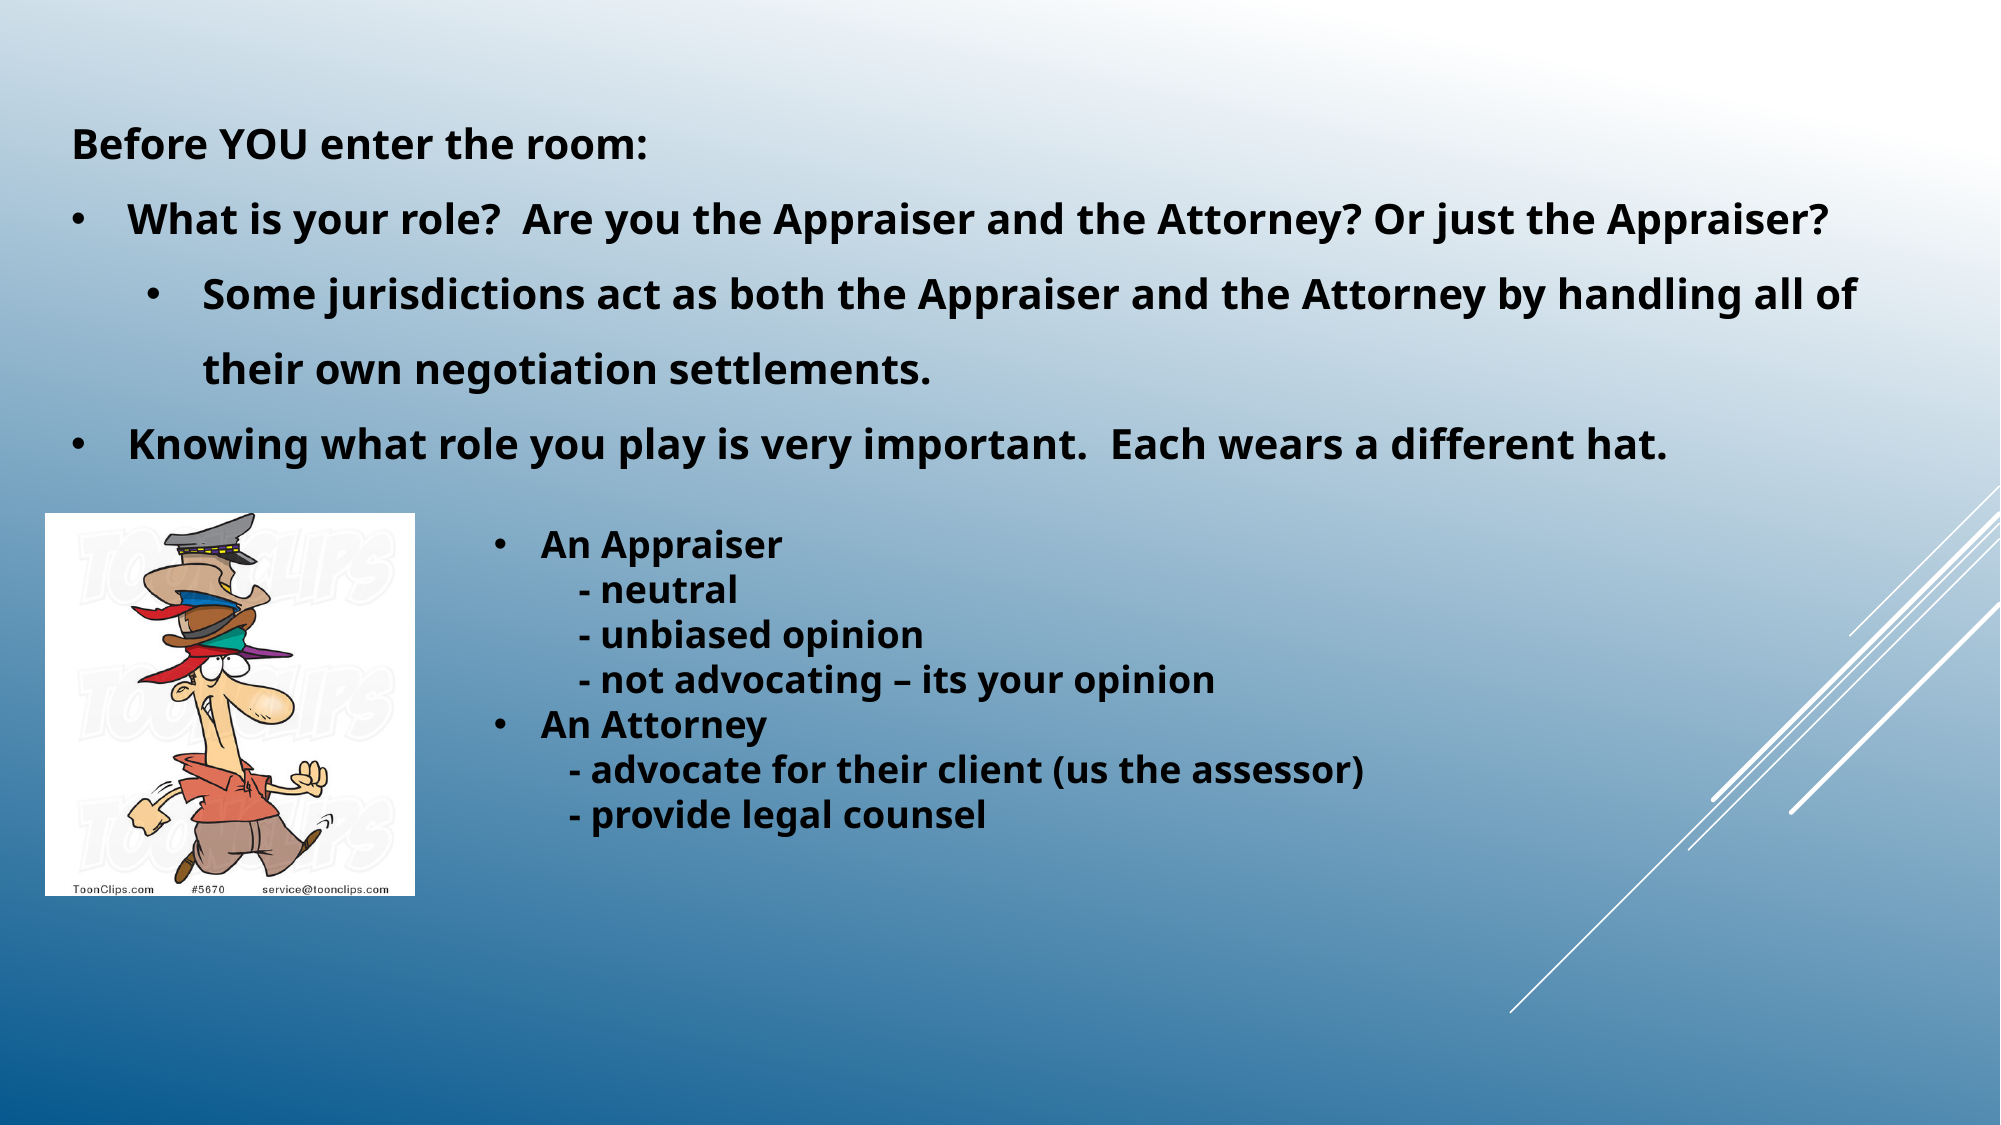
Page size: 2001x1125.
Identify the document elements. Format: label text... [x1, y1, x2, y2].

picture [45, 513, 416, 896]
text_box Before YOU enter the room: What is your role? Are you the Appraiser and the Attorney? Or just the Appraiser? Some jurisdictions act as both the Appraiser and the Attorney by handling all of their own negotiation settlements. Knowing what role you play is very important. Each wears a different hat. [56, 85, 1896, 476]
text_box An Appraiser - neutral - unbiased opinion - not advocating – its your opinion An Attorney - advocate for their client (us the assessor) - provide legal counsel [479, 513, 1917, 889]
text_box [197, 654, 569, 1032]
